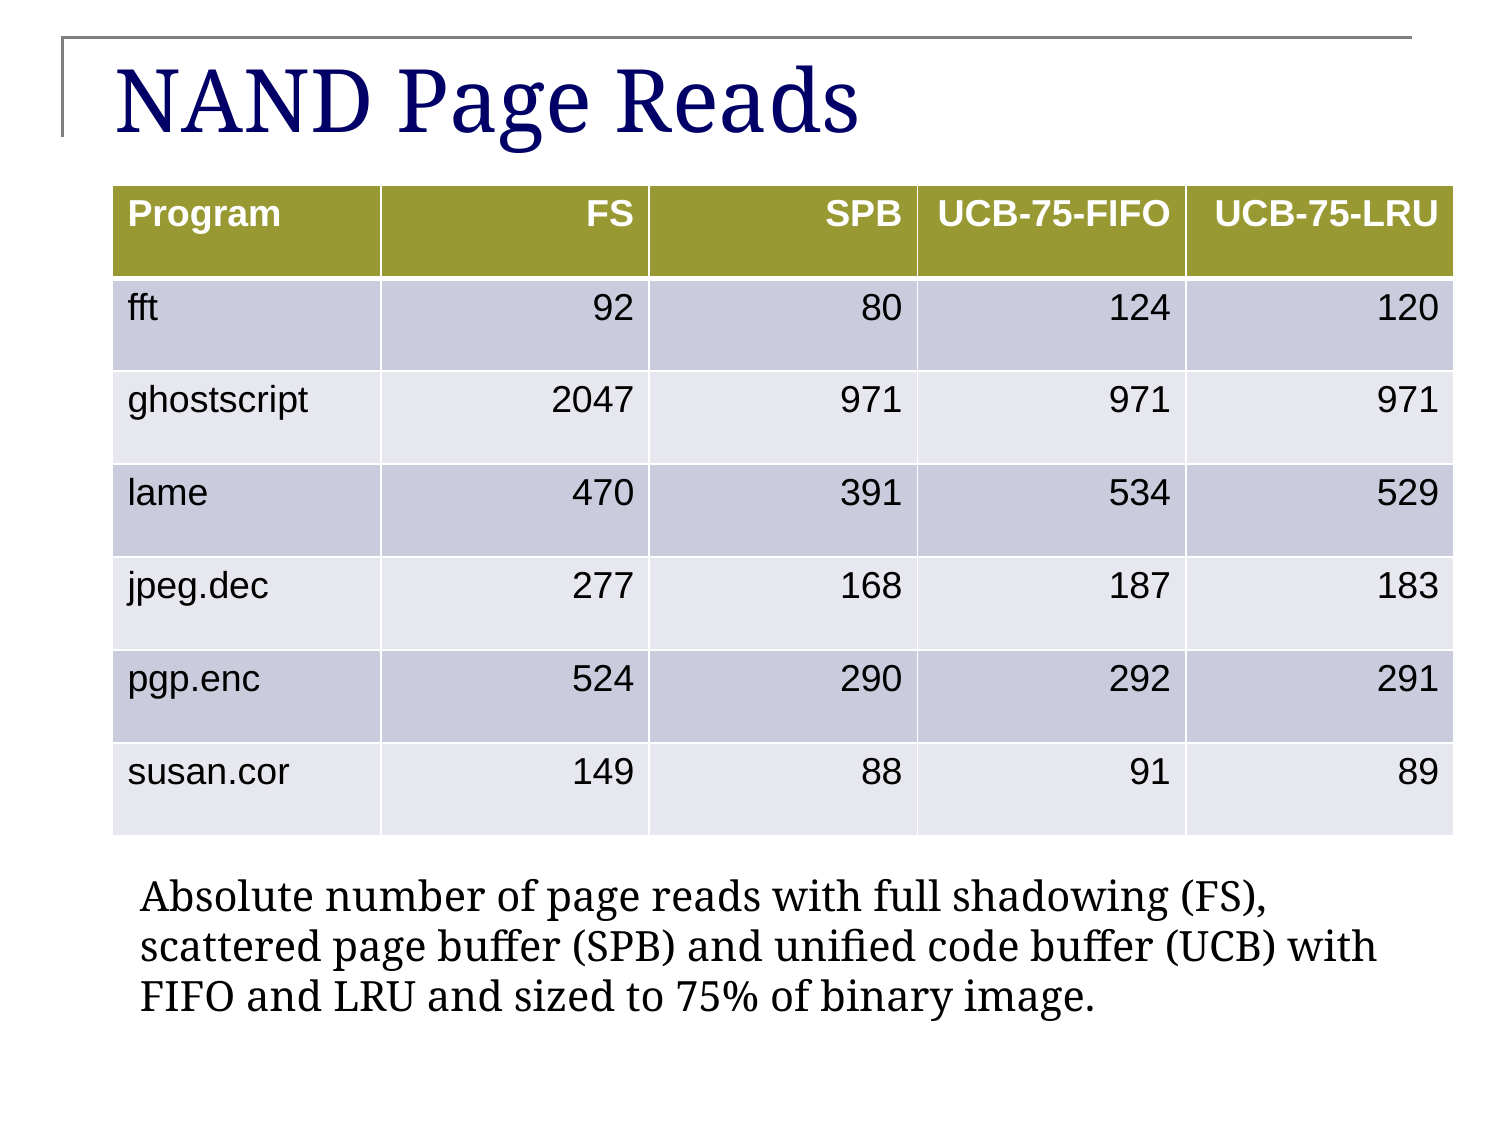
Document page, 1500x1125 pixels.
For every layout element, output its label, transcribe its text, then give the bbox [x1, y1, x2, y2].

table_cell 971 [650, 372, 917, 463]
table_header UCB-75-LRU [1187, 186, 1453, 276]
table_cell 149 [382, 744, 648, 835]
table_cell susan.cor [113, 744, 380, 835]
table_cell 391 [650, 465, 917, 556]
table_header SPB [650, 186, 917, 276]
table_cell 183 [1187, 558, 1453, 649]
table_cell 277 [382, 558, 648, 649]
table_cell fft [113, 281, 380, 370]
table_cell 534 [918, 465, 1185, 556]
table_cell 971 [1187, 372, 1453, 463]
table_cell 124 [918, 281, 1185, 370]
table_cell 529 [1187, 465, 1453, 556]
table_header Program [113, 186, 380, 276]
table_header UCB-75-FIFO [918, 186, 1185, 276]
table_cell 524 [382, 651, 648, 742]
table_cell 88 [650, 744, 917, 835]
table_cell 168 [650, 558, 917, 649]
table_header FS [382, 186, 648, 276]
table_cell 292 [918, 651, 1185, 742]
table_cell 92 [382, 281, 648, 370]
table_cell 120 [1187, 281, 1453, 370]
table_cell 80 [650, 281, 917, 370]
table_cell 971 [918, 372, 1185, 463]
table_cell 187 [918, 558, 1185, 649]
table_cell ghostscript [113, 372, 380, 463]
table_cell jpeg.dec [113, 558, 380, 649]
table_cell 290 [650, 651, 917, 742]
table_cell 291 [1187, 651, 1453, 742]
table_cell 470 [382, 465, 648, 556]
table_cell 89 [1187, 744, 1453, 835]
text_box Absolute number of page reads with full shadowing (FS), scattered page buffer (SPB) and unified code buffer (UCB) with FIFO and LRU and sized to 75% of binary image. [125, 862, 1455, 1028]
title NAND Page Reads [99, 37, 1413, 135]
table_cell pgp.enc [113, 651, 380, 742]
table_cell 2047 [382, 372, 648, 463]
table_cell 91 [918, 744, 1185, 835]
table_cell lame [113, 465, 380, 556]
